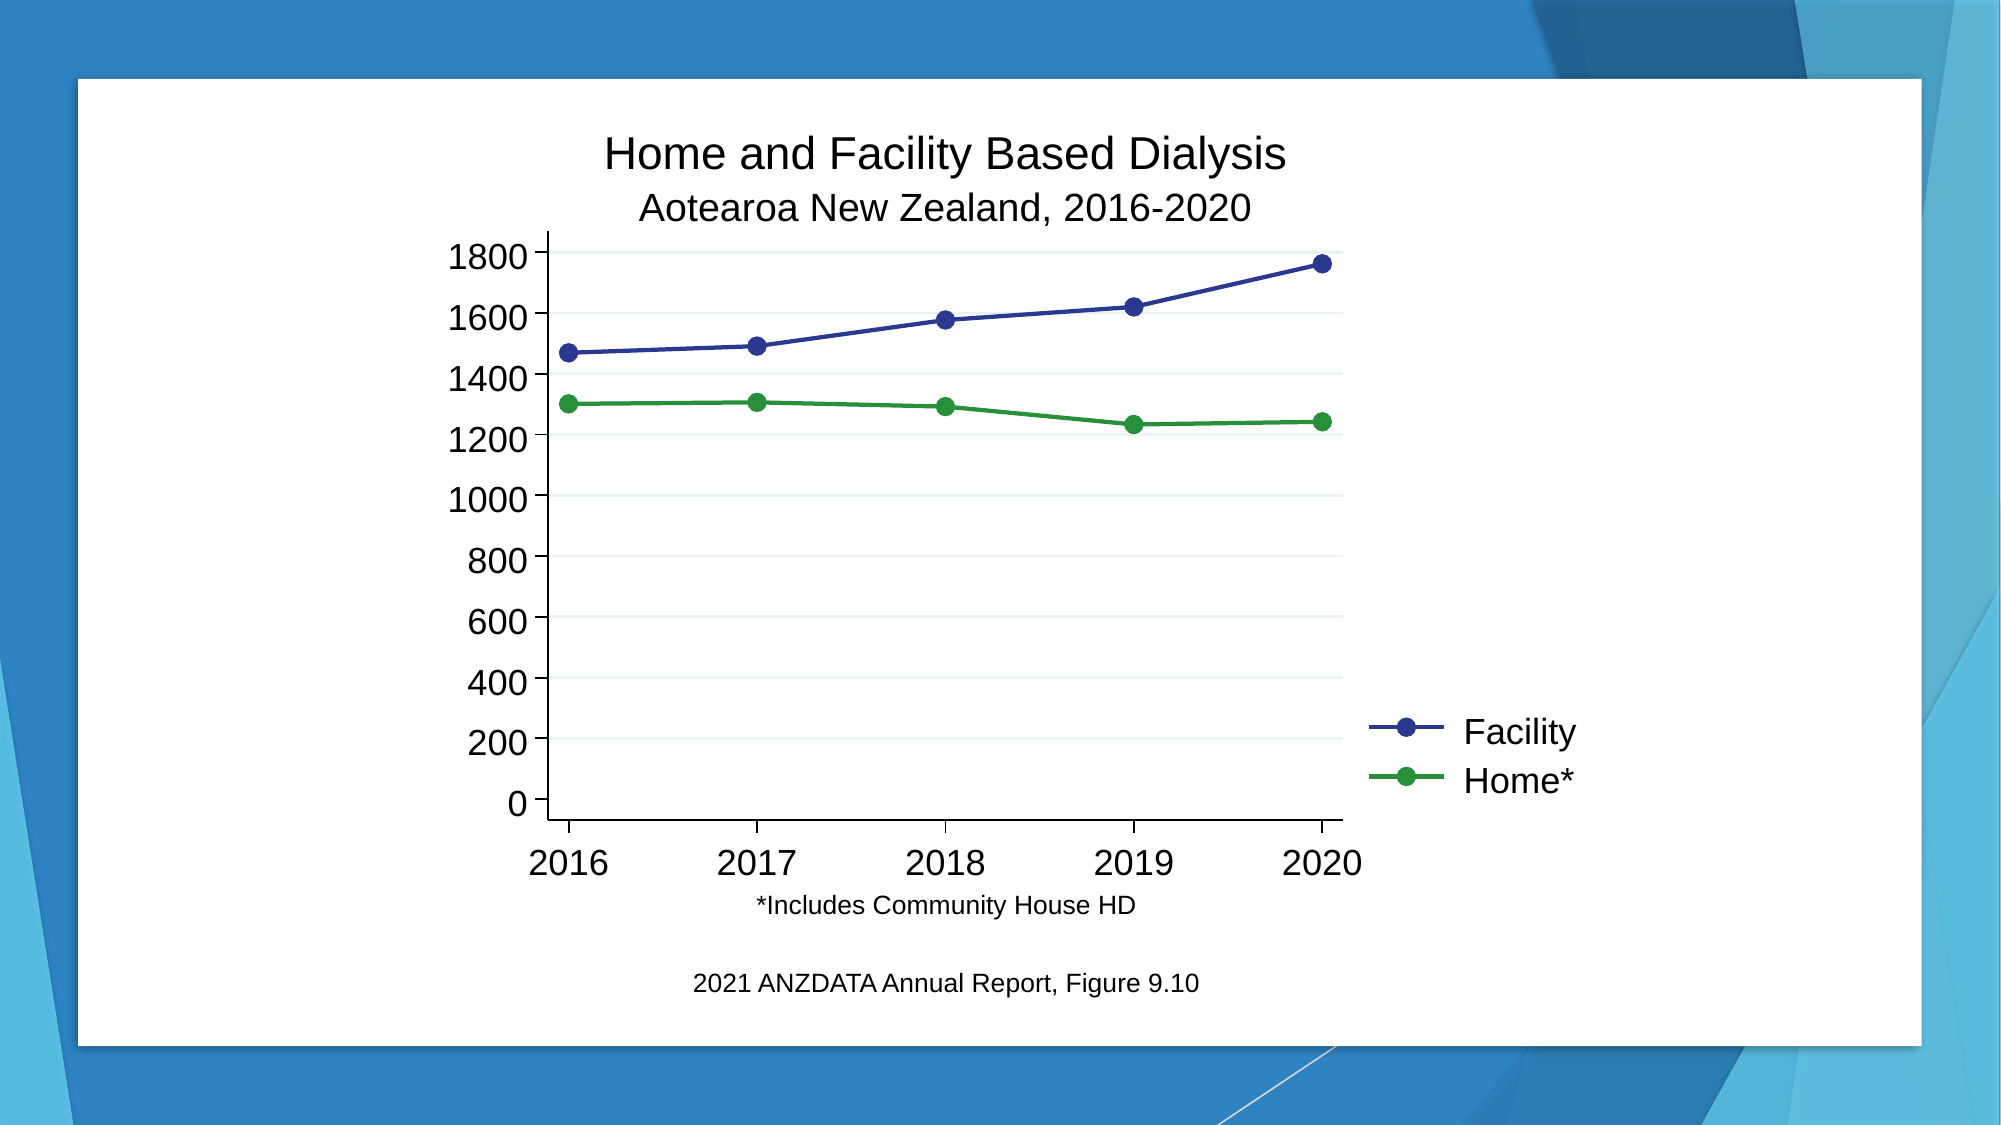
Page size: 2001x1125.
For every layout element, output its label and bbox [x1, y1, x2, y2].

text_box [0, 0, 2000, 1125]
picture [350, 89, 1650, 1036]
